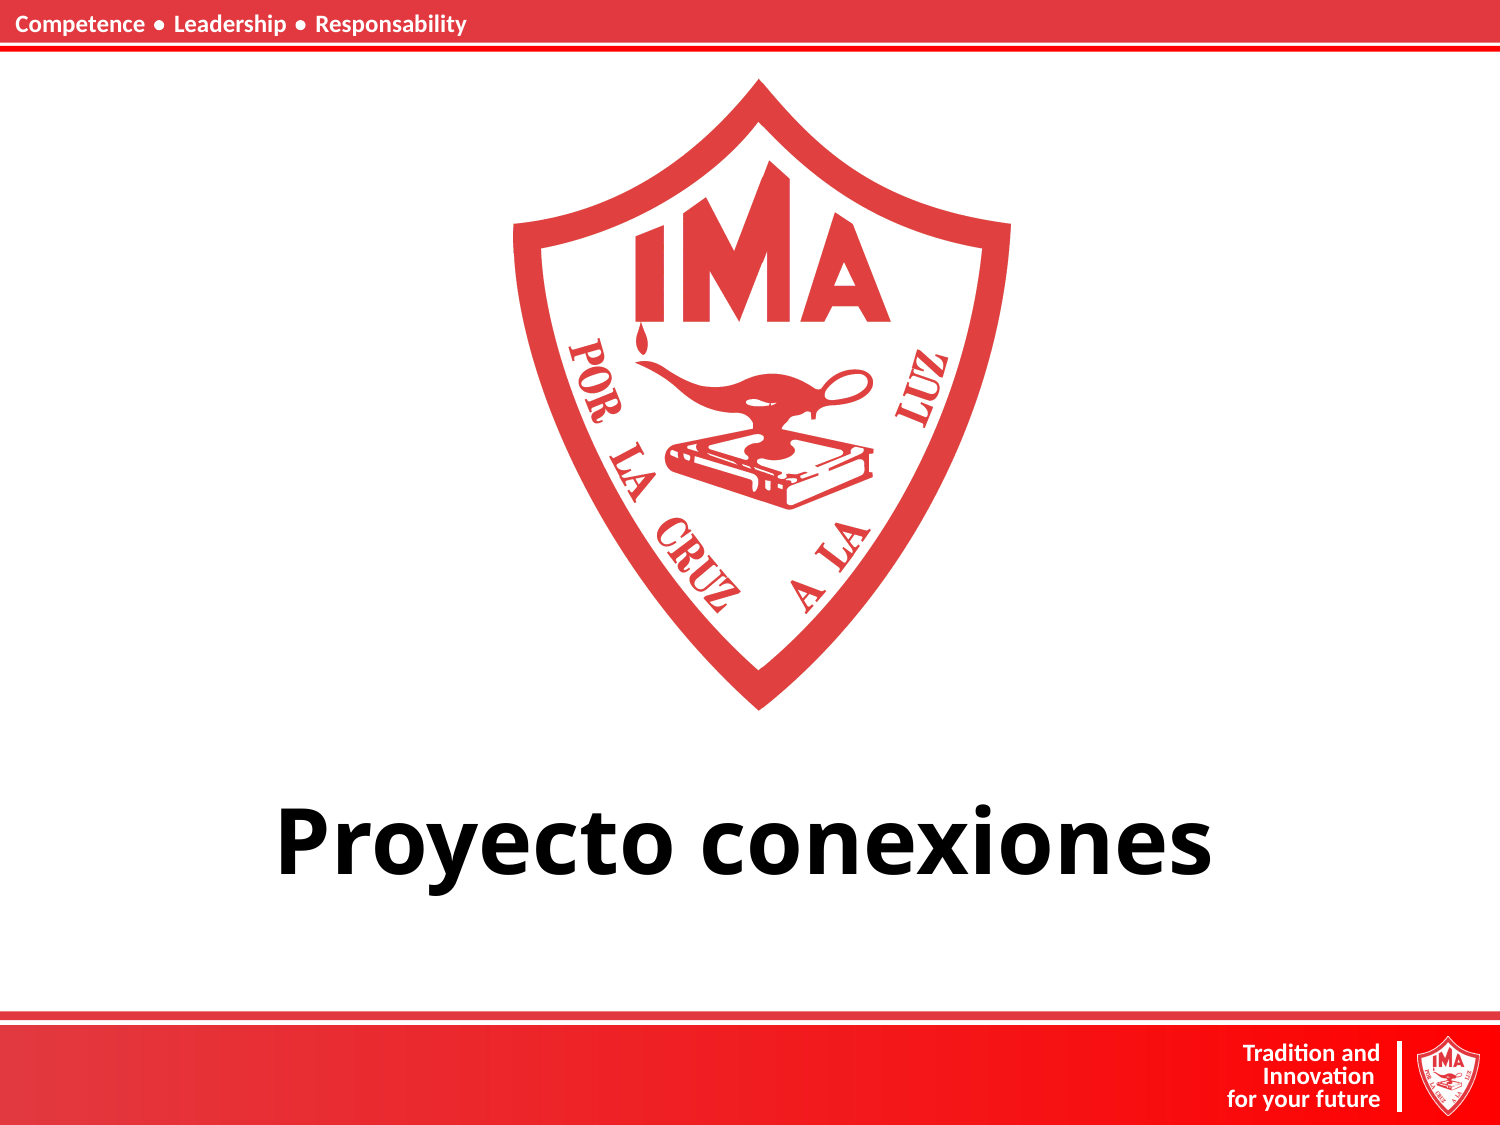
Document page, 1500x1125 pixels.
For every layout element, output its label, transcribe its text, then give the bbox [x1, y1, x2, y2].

picture [513, 77, 1011, 711]
text_box Proyecto conexiones [41, 775, 1447, 900]
picture [1417, 1036, 1480, 1116]
